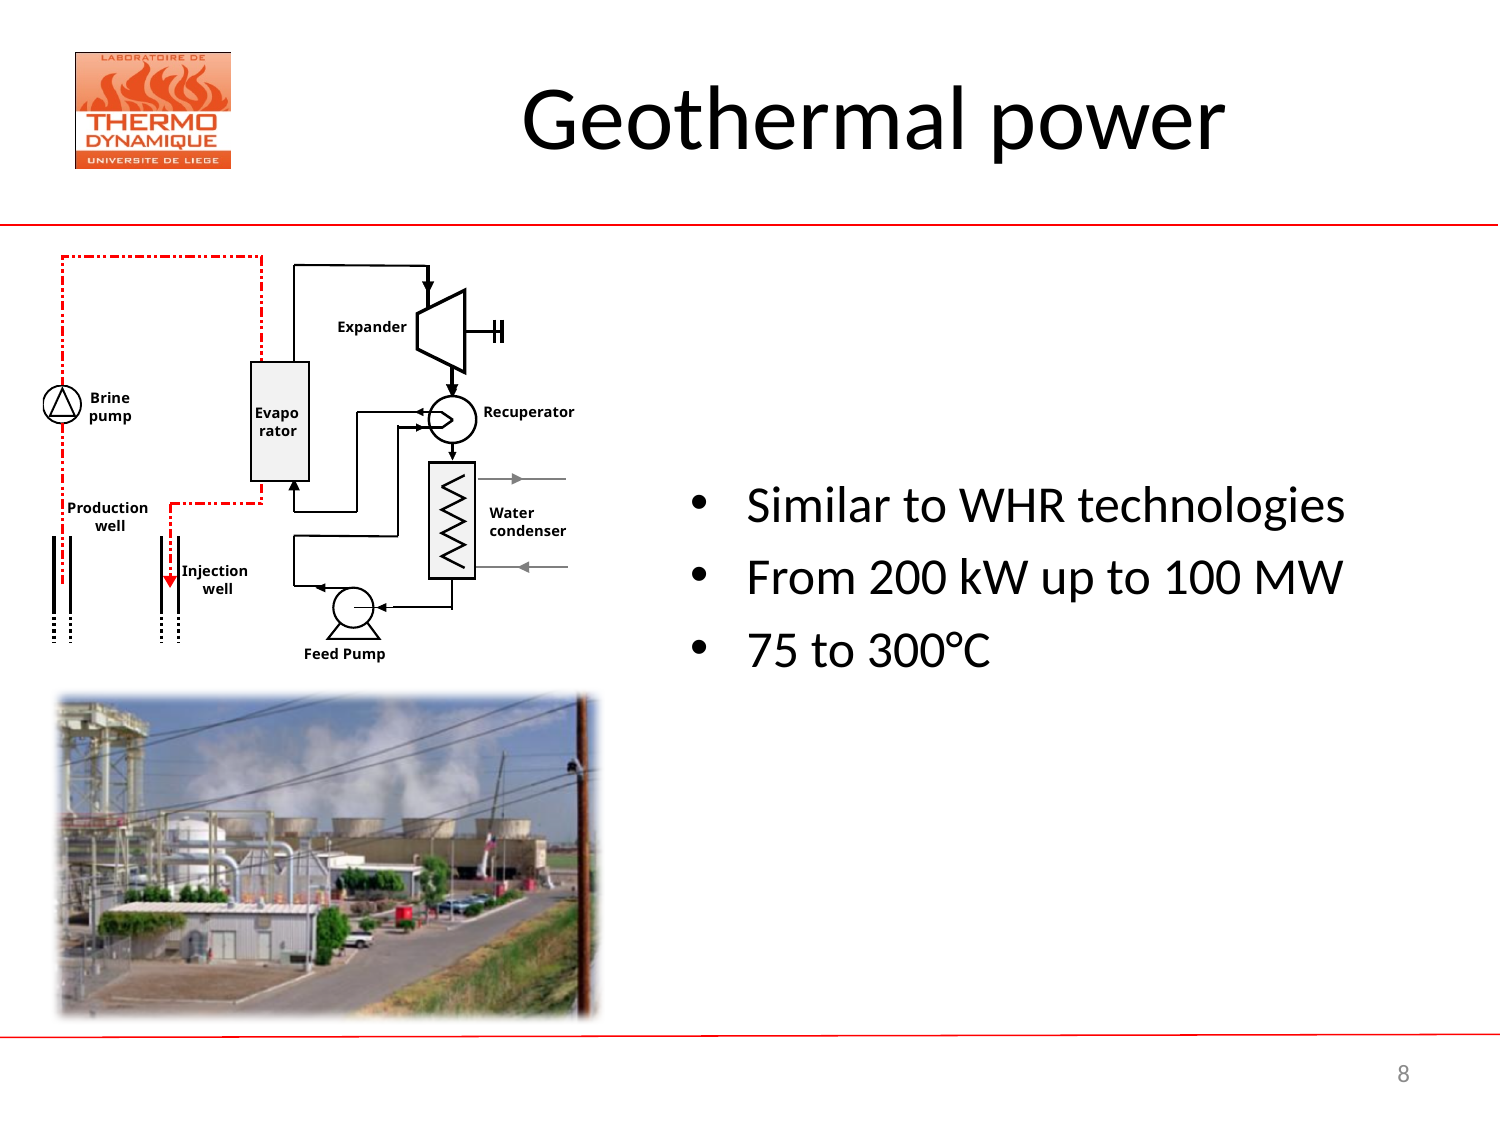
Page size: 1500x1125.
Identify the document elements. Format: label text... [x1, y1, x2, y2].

picture [37, 249, 597, 676]
title Geothermal power [249, 12, 1500, 213]
slide_number 8 [1074, 1042, 1425, 1103]
picture [49, 687, 606, 1026]
list Similar to WHR technologies From 200 kW up to 100 MW 75 to 300°C [675, 462, 1363, 700]
picture [75, 52, 231, 169]
